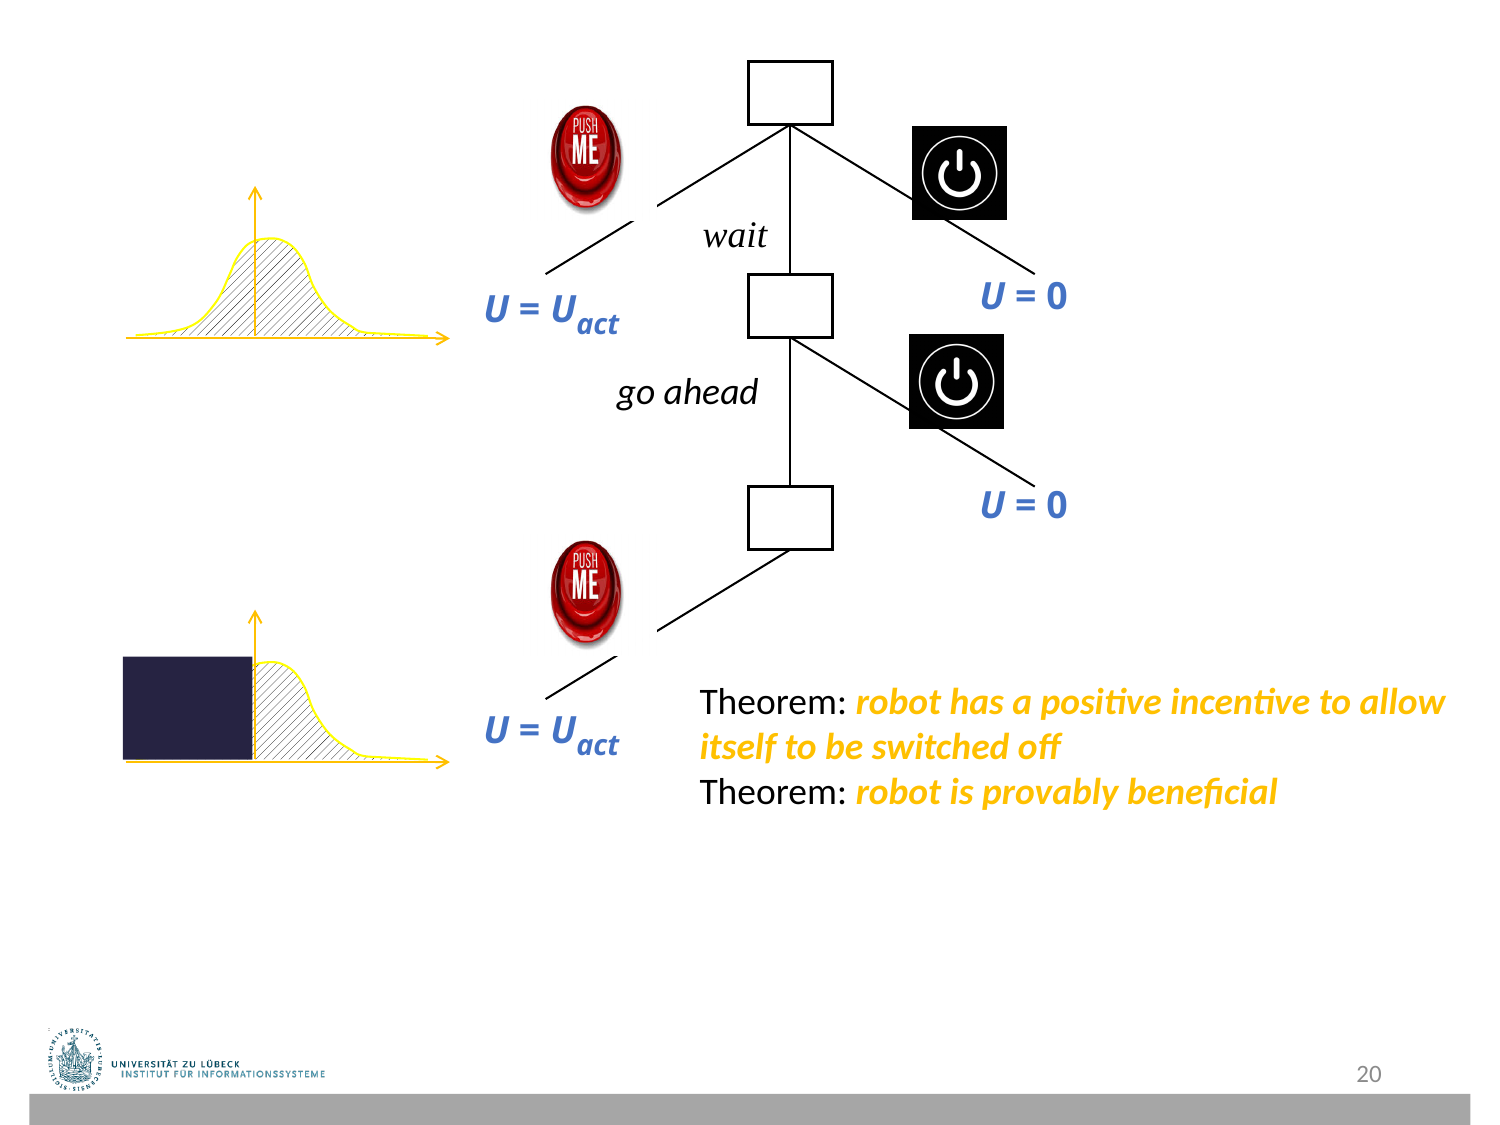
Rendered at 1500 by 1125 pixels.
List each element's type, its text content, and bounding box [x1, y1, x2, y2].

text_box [545, 549, 791, 700]
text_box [545, 124, 790, 275]
text_box U = 0 [964, 473, 1083, 534]
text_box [790, 124, 1035, 275]
picture [517, 534, 657, 656]
picture [909, 334, 1004, 429]
text_box go ahead [601, 359, 775, 420]
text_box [748, 480, 833, 557]
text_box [790, 337, 1035, 487]
text_box U = Uact [468, 264, 635, 348]
picture [517, 99, 657, 221]
text_box U = Uact [468, 685, 609, 770]
text_box U = 0 [964, 264, 1083, 325]
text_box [122, 609, 450, 763]
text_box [748, 49, 833, 126]
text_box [125, 185, 450, 339]
text_box Theorem: robot has a positive incentive to allow itself to be switched off Theorem: robot is provably beneficial [609, 670, 1500, 820]
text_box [748, 267, 833, 343]
picture [912, 126, 1007, 220]
slide_number 20 [1059, 1042, 1397, 1103]
